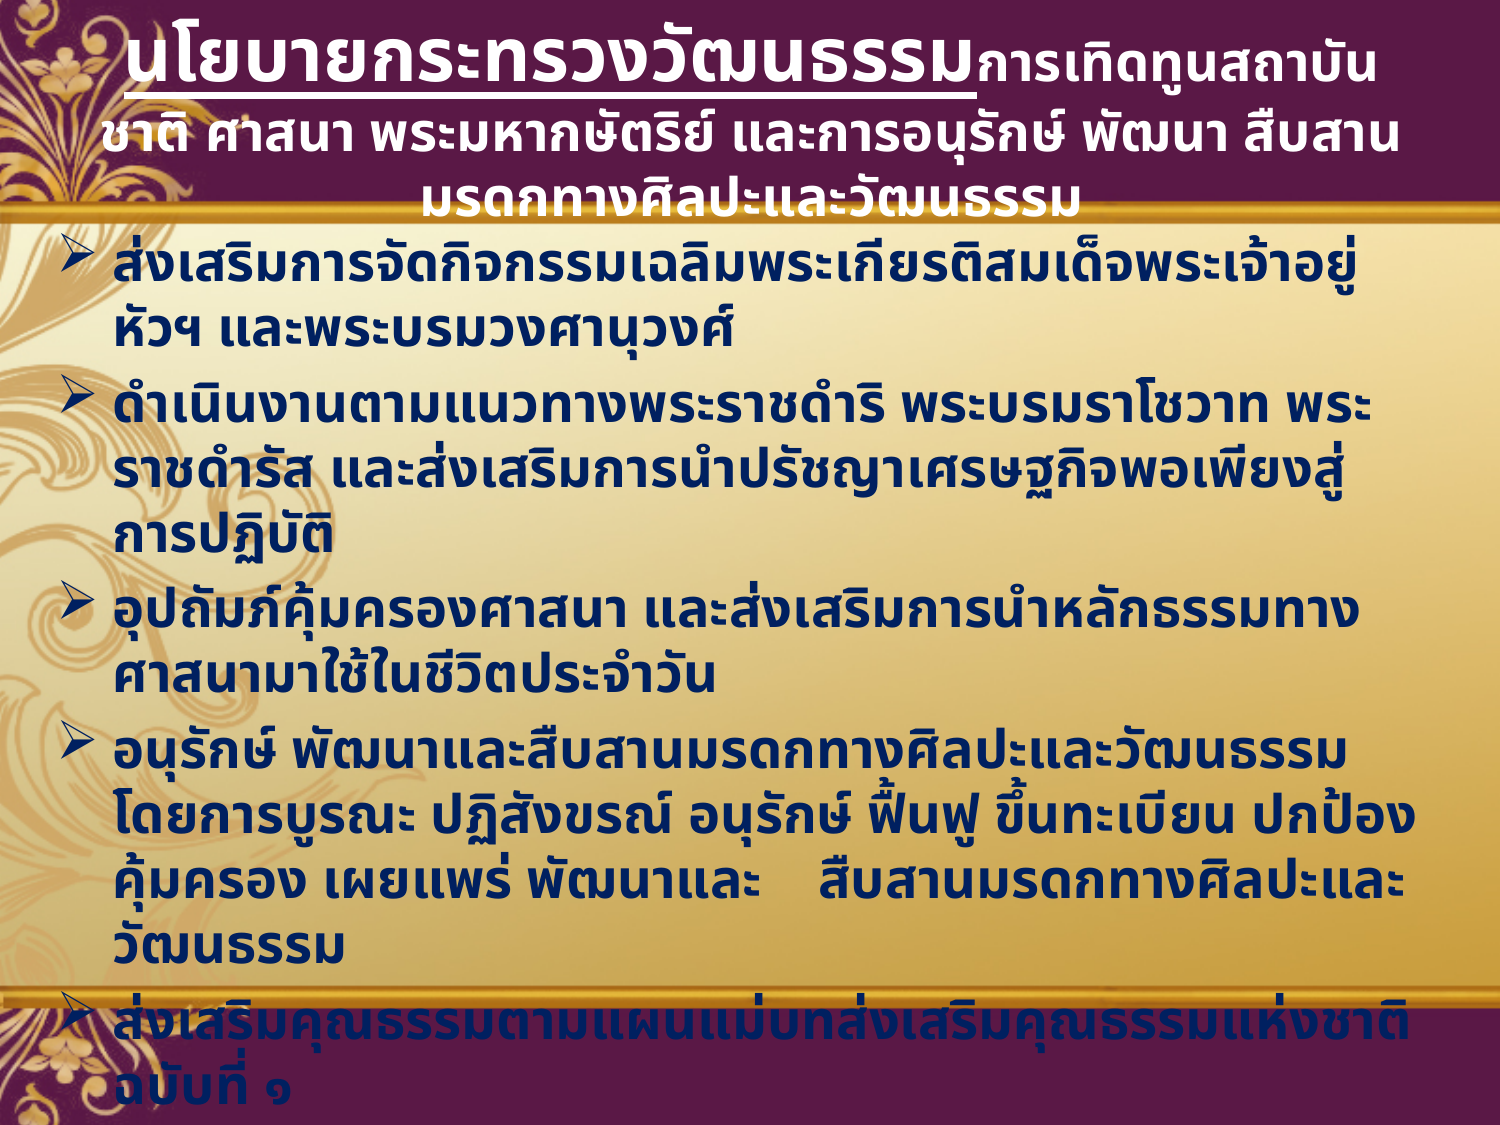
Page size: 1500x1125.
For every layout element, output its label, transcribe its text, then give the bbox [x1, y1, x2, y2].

picture [0, 0, 1500, 1125]
title นโยบายกระทรวงวัฒนธรรมการเทิดทูนสถาบันชาติ ศาสนา พระมหากษัตริย์ และการอนุรักษ์ พัฒนา สืบสานมรดกทางศิลปะและวัฒนธรรม [76, 78, 1427, 219]
list ส่งเสริมการจัดกิจกรรมเฉลิมพระเกียรติสมเด็จพระเจ้าอยู่หัวฯ และพระบรมวงศานุวงศ์ ดำเนินงานตามแนวทางพระราชดำริ พระบรมราโชวาท พระราชดำรัส และส่งเสริมการนำปรัชญาเศรษฐกิจพอเพียงสู่การปฏิบัติ อุปถัมภ์คุ้มครองศาสนา และส่งเสริมการนำหลักธรรมทางศาสนามาใช้ในชีวิตประจำวัน อนุรักษ์ พัฒนาและสืบสานมรดกทางศิลปะและวัฒนธรรม โดยการบูรณะ ปฏิสังขรณ์ อนุรักษ์ ฟื้นฟู ขึ้นทะเบียน ปกป้องคุ้มครอง เผยแพร่ พัฒนาและ สืบสานมรดกทางศิลปะและวัฒนธรรม ส่งเสริมคุณธรรมตามแผนแม่บทส่งเสริมคุณธรรมแห่งชาติ ฉบับที่ ๑ ส่งเสริมกิจกรรมวันสำคัญของชาติ ศาสนา และพระมหากษัตริย์ [41, 219, 1436, 963]
